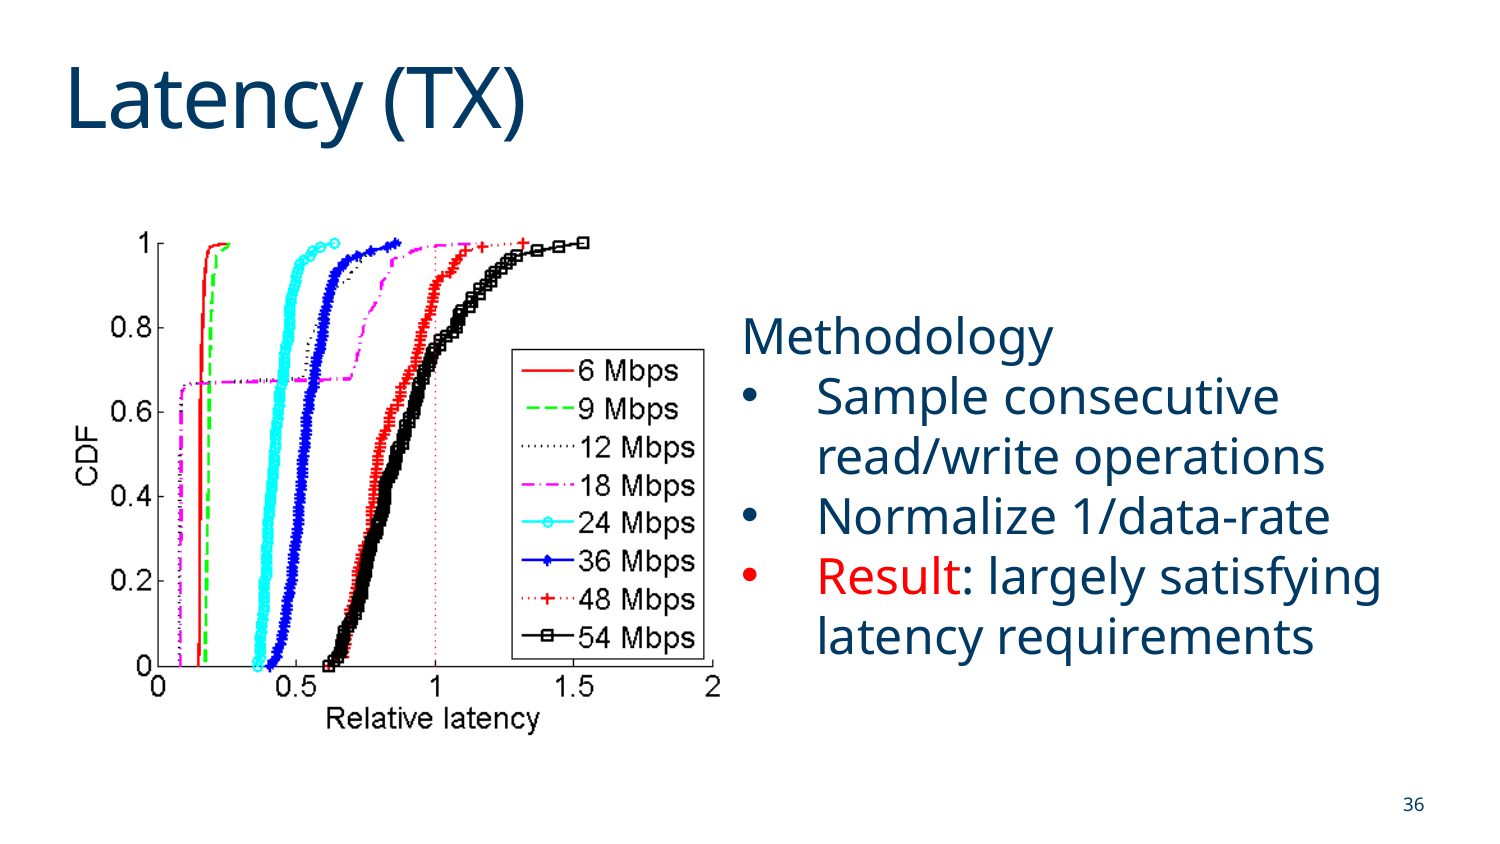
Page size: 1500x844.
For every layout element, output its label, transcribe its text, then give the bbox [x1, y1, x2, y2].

title Latency (TX) [63, 54, 1436, 148]
slide_number 36 [1173, 788, 1436, 822]
text_box Methodology Sample consecutive read/write operations Normalize 1/data-rate Result: largely satisfying latency requirements [780, 304, 1436, 665]
picture [63, 202, 780, 739]
